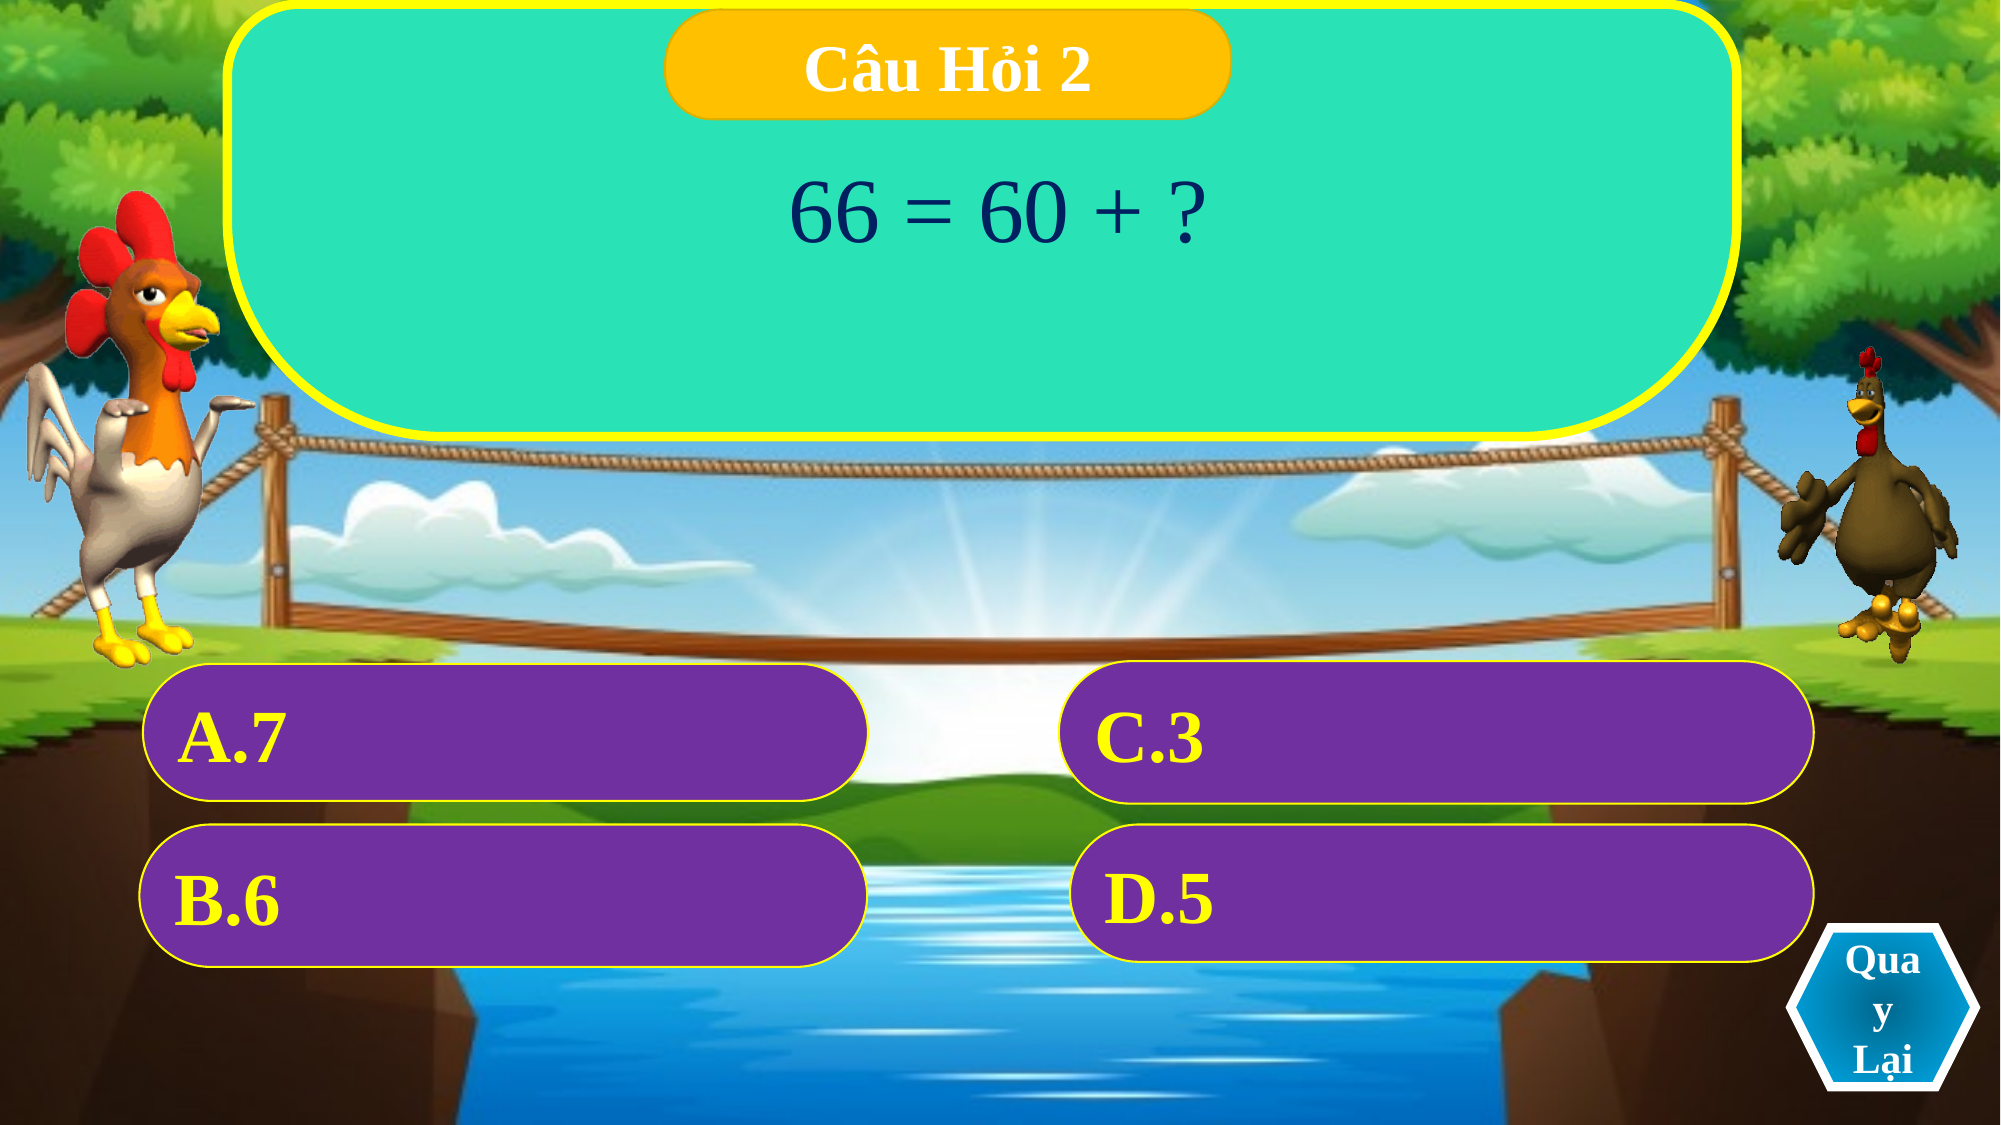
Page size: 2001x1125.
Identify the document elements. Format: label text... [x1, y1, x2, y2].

text_box Quay Lại [1789, 926, 1977, 1088]
text_box D.5 [1068, 823, 1815, 963]
text_box B.6 [138, 823, 869, 968]
text_box 66 = 60 + ? [561, 143, 1437, 269]
text_box A.7 [141, 662, 869, 802]
picture [0, 0, 2001, 1125]
text_box [226, 3, 1738, 438]
text_box C.3 [1057, 660, 1815, 805]
text_box Câu Hỏi 2 [664, 8, 1233, 121]
